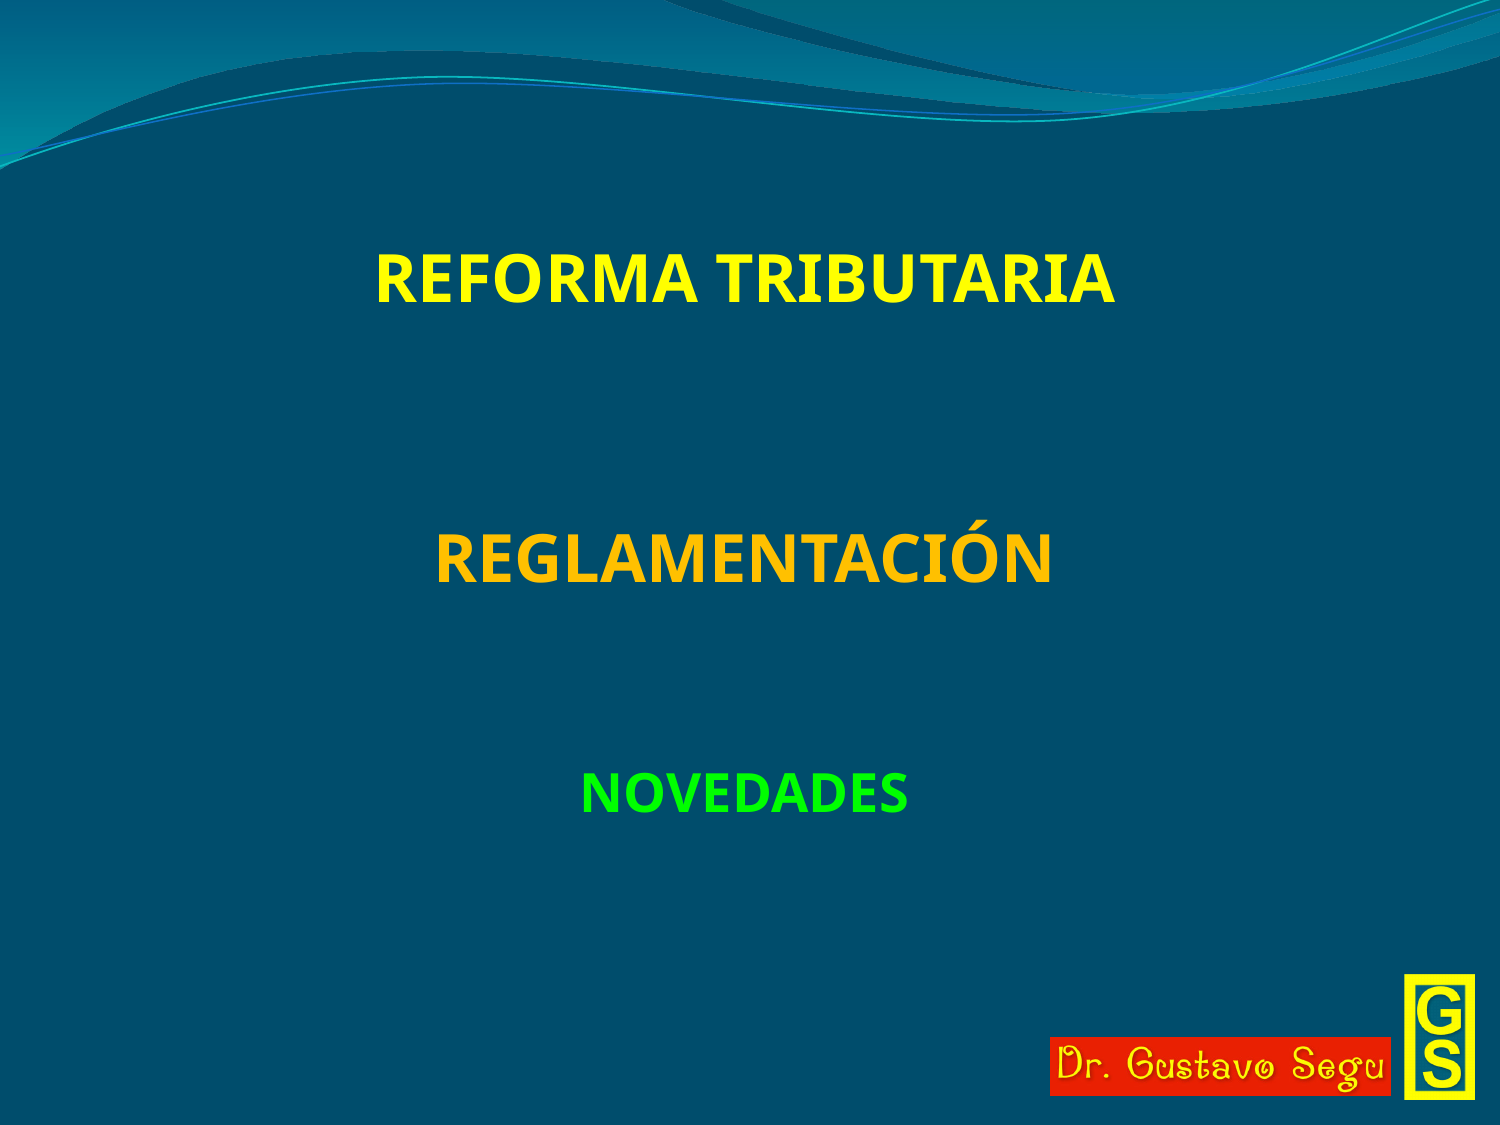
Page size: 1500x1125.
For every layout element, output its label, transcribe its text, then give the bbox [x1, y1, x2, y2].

subtitle REFORMA TRIBUTARIA REGLAMENTACIÓN NOVEDADES [112, 149, 1388, 1025]
picture [1051, 1038, 1390, 1095]
picture [1405, 975, 1474, 1099]
